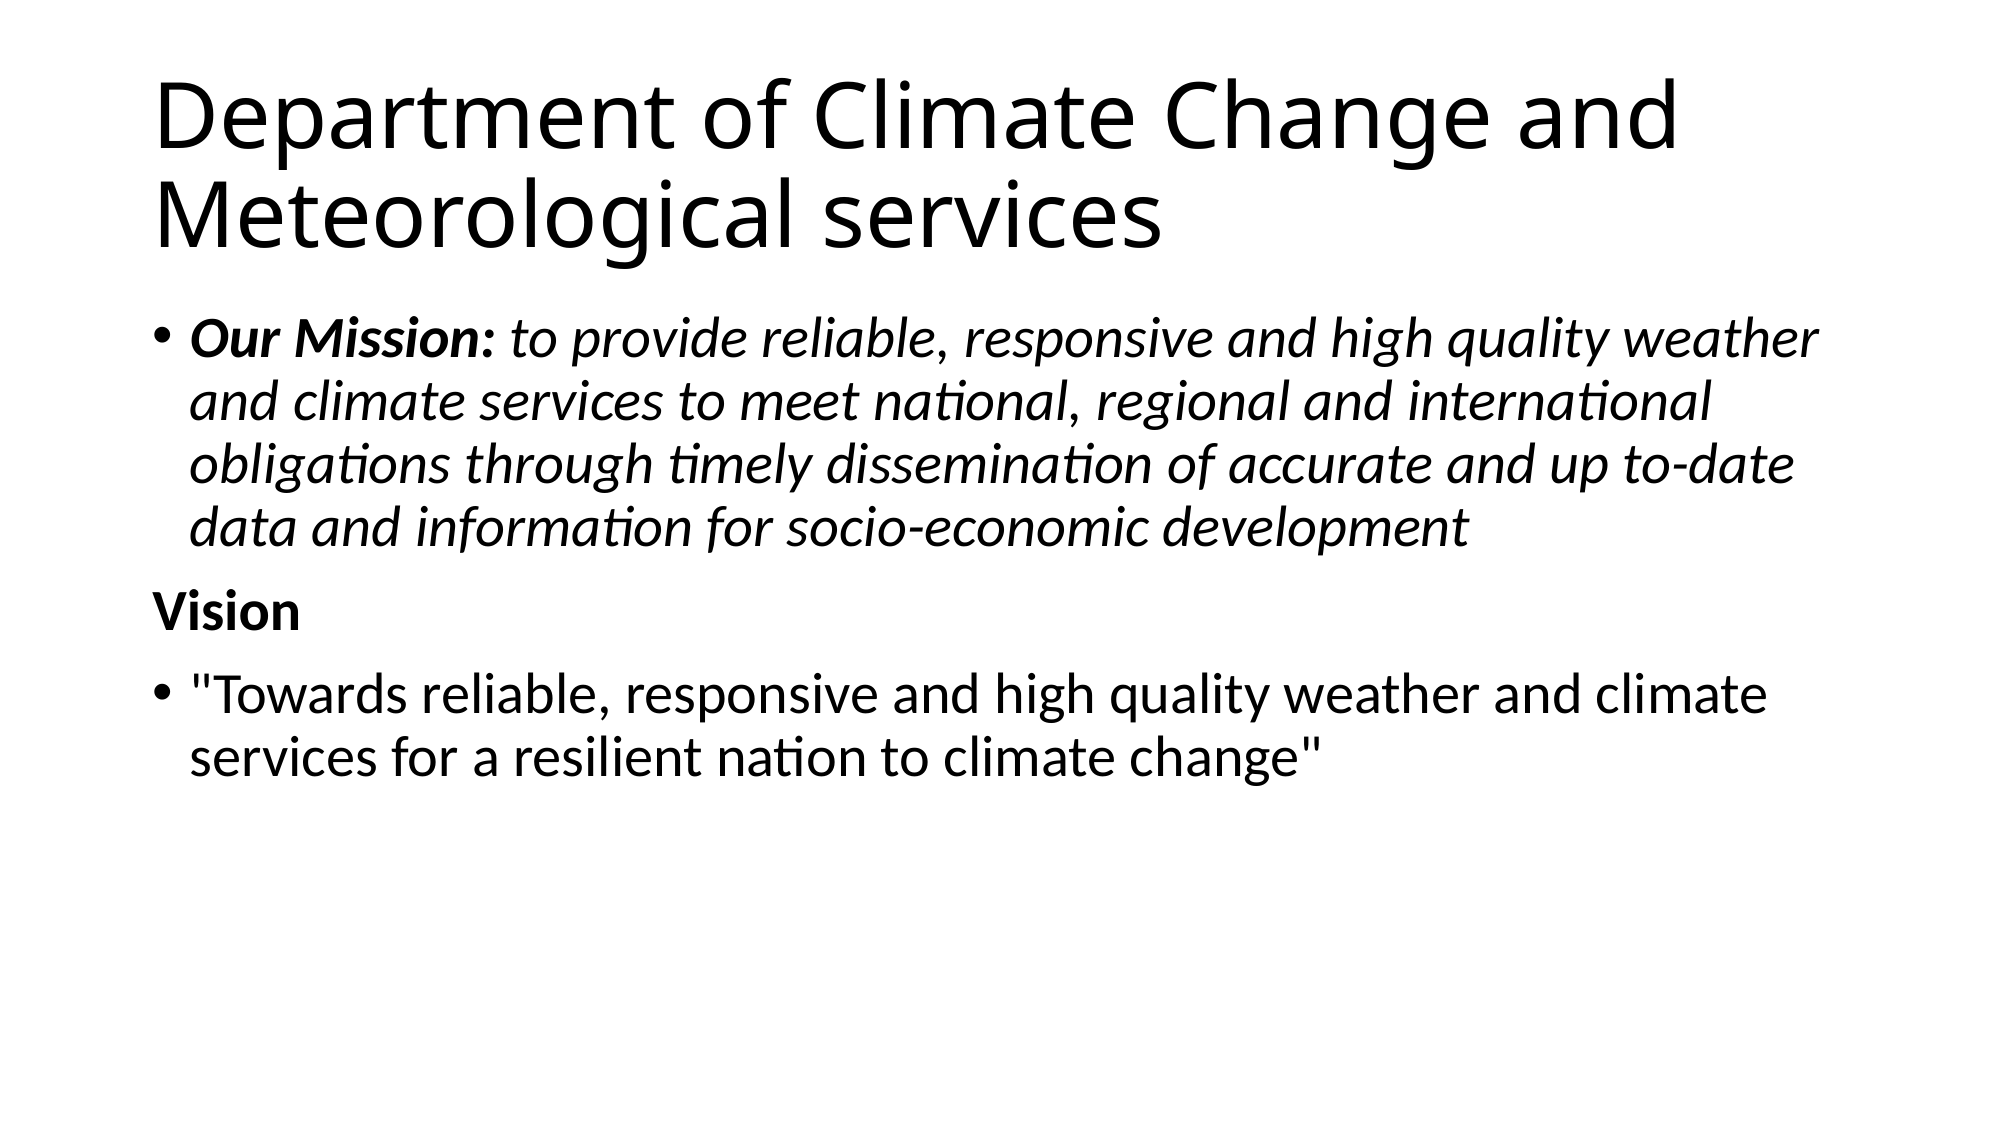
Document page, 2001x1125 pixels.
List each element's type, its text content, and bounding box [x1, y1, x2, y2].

list Our Mission: to provide reliable, responsive and high quality weather and climate services to meet national, regional and international obligations through timely dissemination of accurate and up to-date data and information for socio-economic development Vision "Towards reliable, responsive and high quality weather and climate services for a resilient nation to climate change" [137, 299, 1863, 1014]
title Department of Climate Change and Meteorological services [137, 59, 1863, 278]
